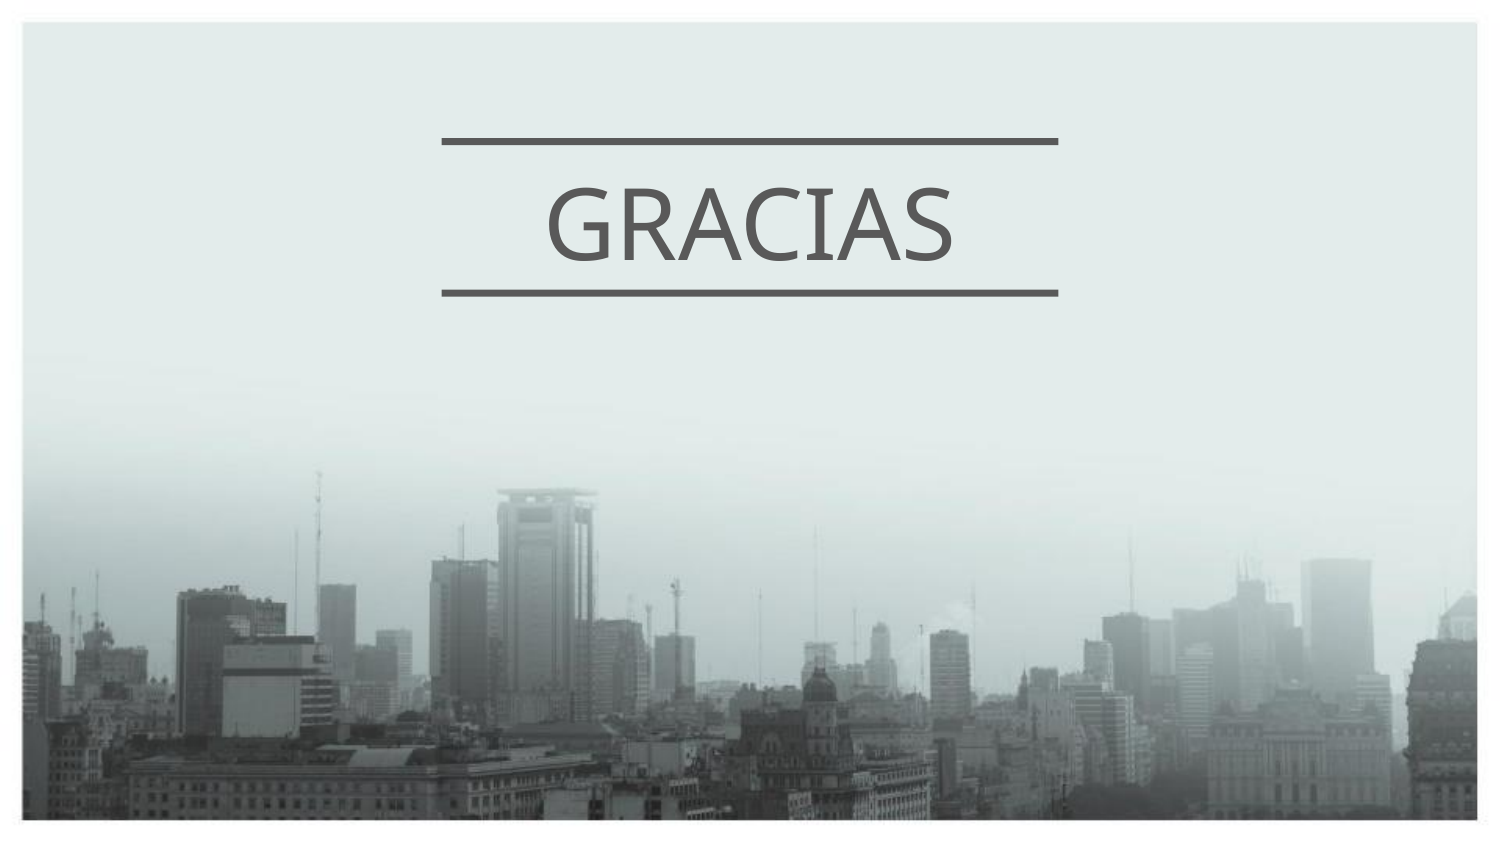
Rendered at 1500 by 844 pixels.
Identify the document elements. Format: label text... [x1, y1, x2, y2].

title GRACIAS [296, 144, 1204, 266]
text_box [441, 138, 1059, 144]
picture [0, 0, 1500, 844]
text_box [441, 289, 1059, 297]
